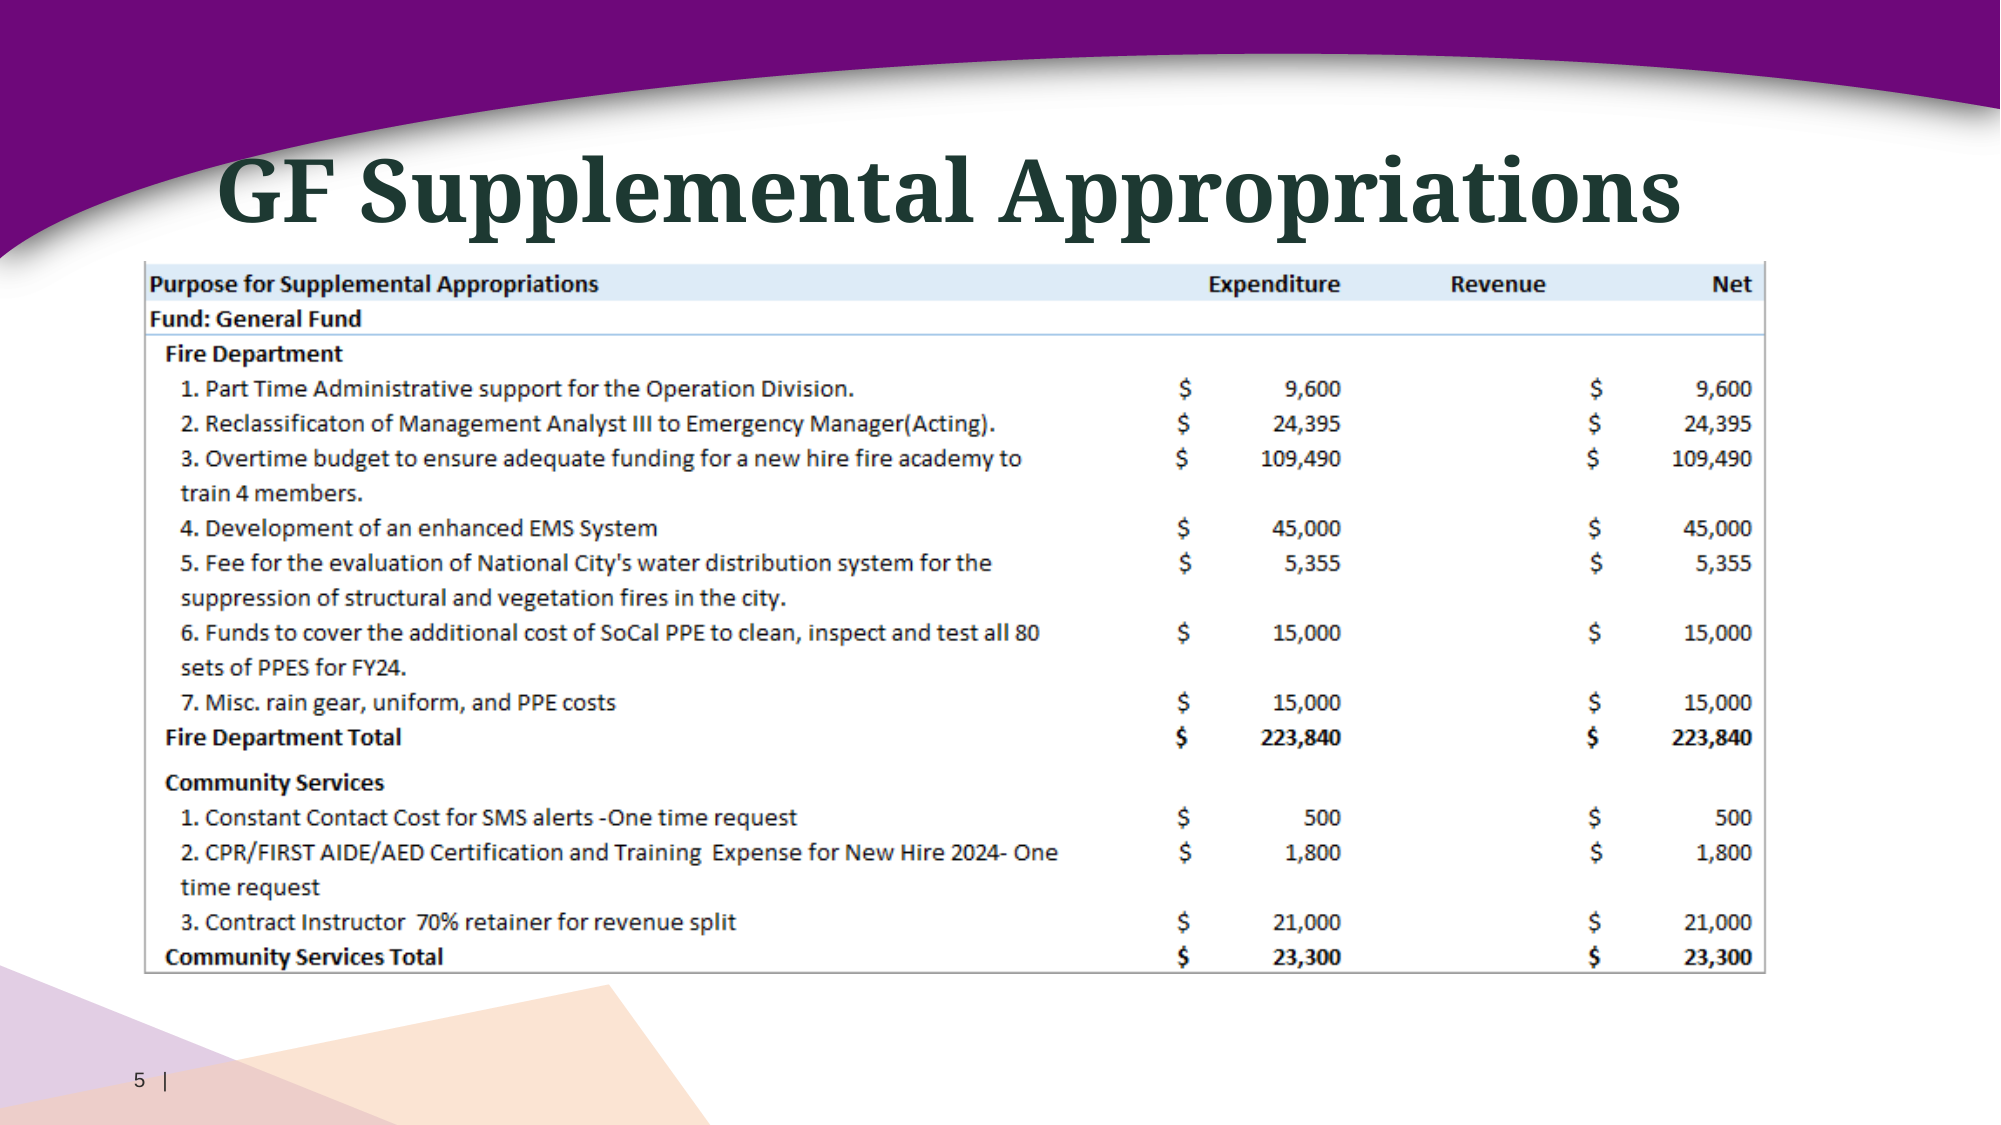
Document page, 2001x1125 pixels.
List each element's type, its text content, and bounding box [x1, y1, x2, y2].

picture [0, 0, 2000, 1125]
title GF Supplemental Appropriations [200, 31, 2000, 249]
slide_number 5 | [118, 1052, 192, 1106]
